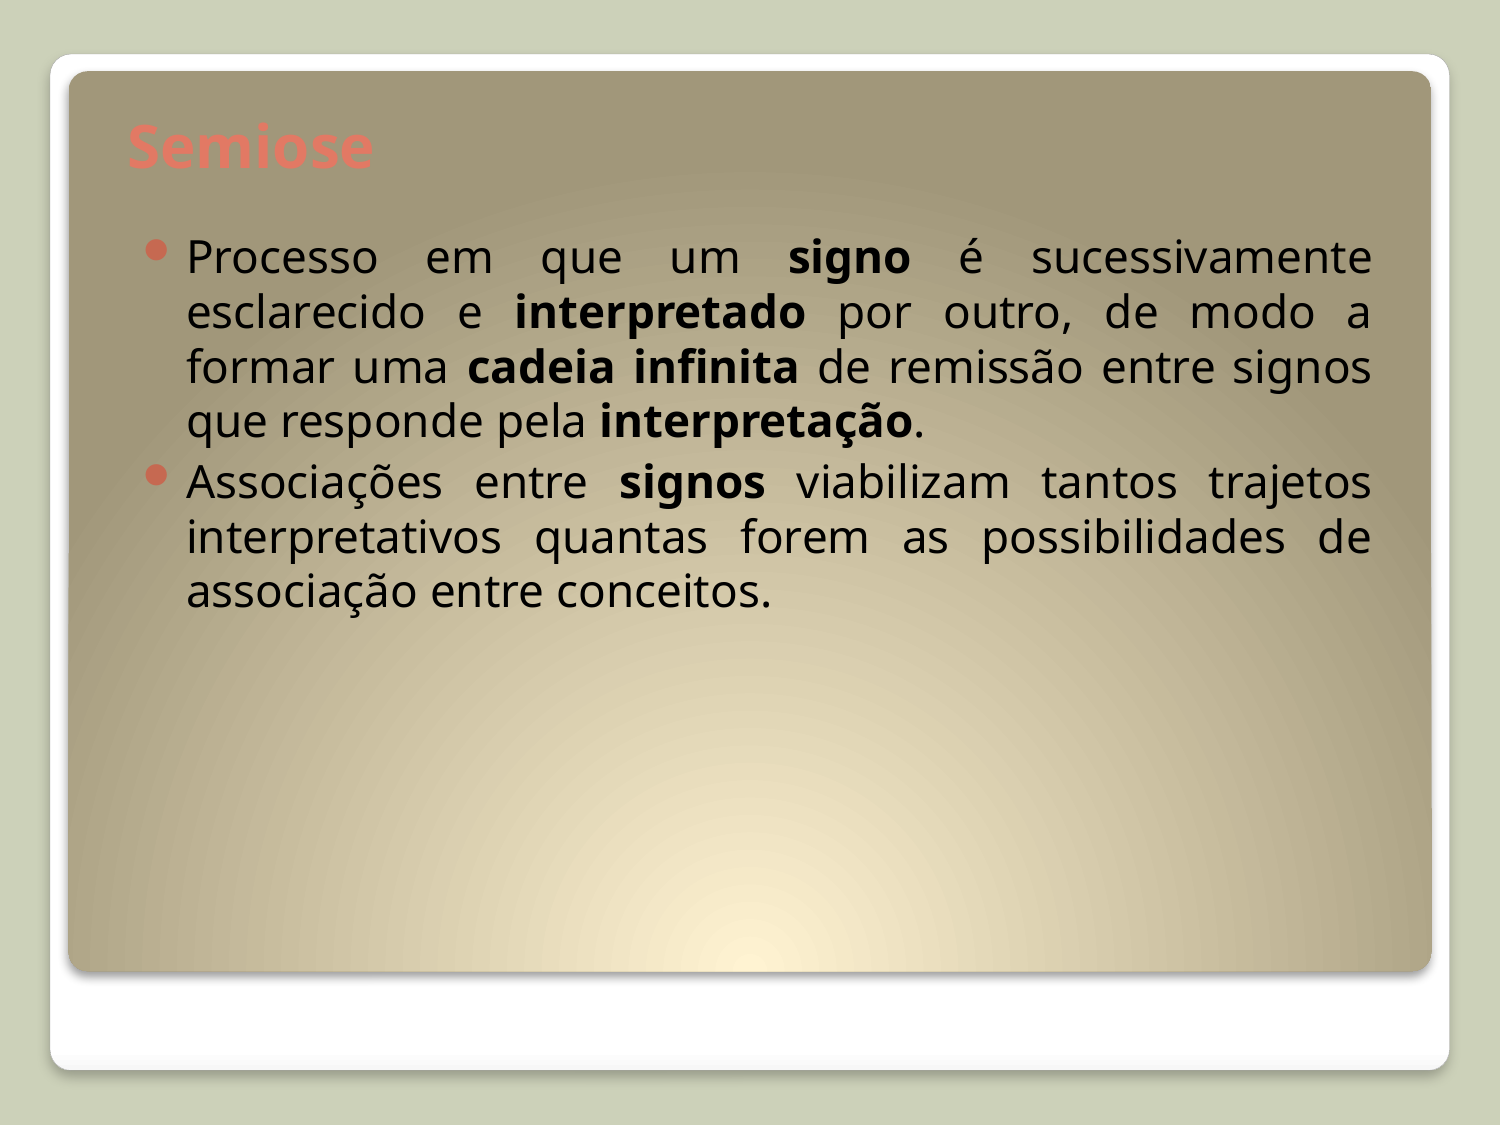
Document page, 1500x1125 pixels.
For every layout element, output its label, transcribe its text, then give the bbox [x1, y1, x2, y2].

list Processo em que um signo é sucessivamente esclarecido e interpretado por outro, de modo a formar uma cadeia infinita de remissão entre signos que responde pela interpretação. Associações entre signos viabilizam tantos trajetos interpretativos quantas forem as possibilidades de associação entre conceitos. [112, 212, 1388, 1000]
title Semiose [112, 99, 1388, 188]
